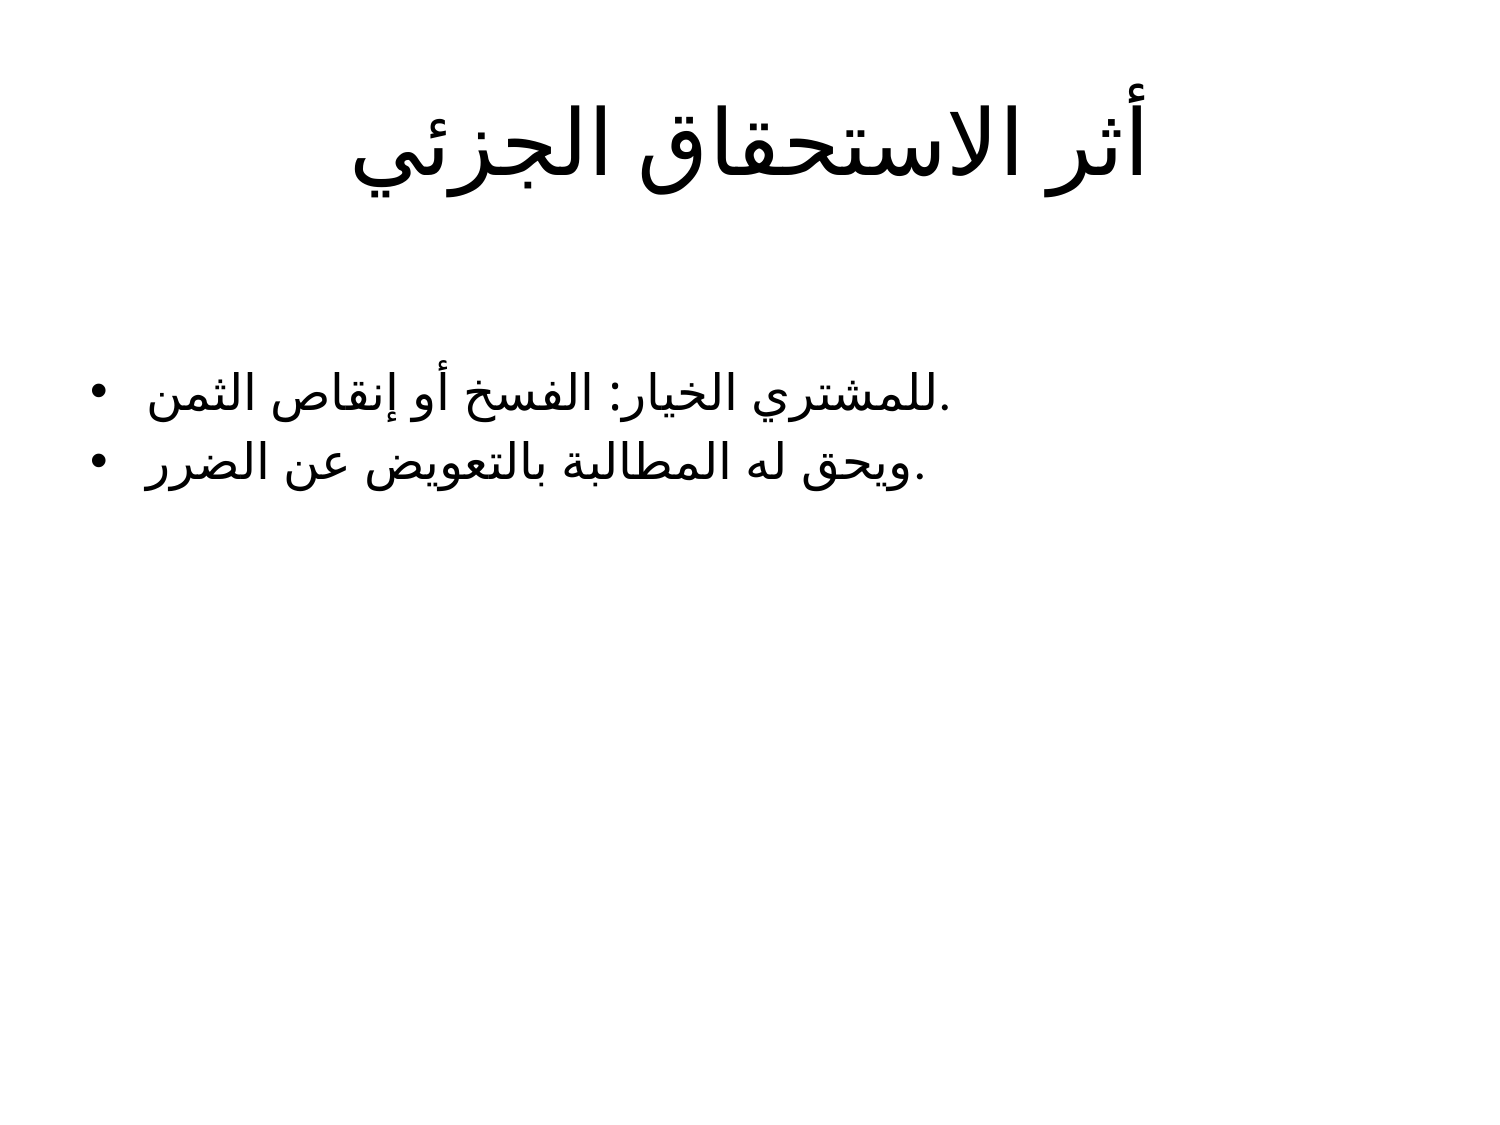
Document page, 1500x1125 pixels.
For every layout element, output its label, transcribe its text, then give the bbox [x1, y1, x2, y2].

title أثر الاستحقاق الجزئي [75, 45, 1425, 233]
list للمشتري الخيار: الفسخ أو إنقاص الثمن. ويحق له المطالبة بالتعويض عن الضرر. [75, 262, 1425, 1005]
